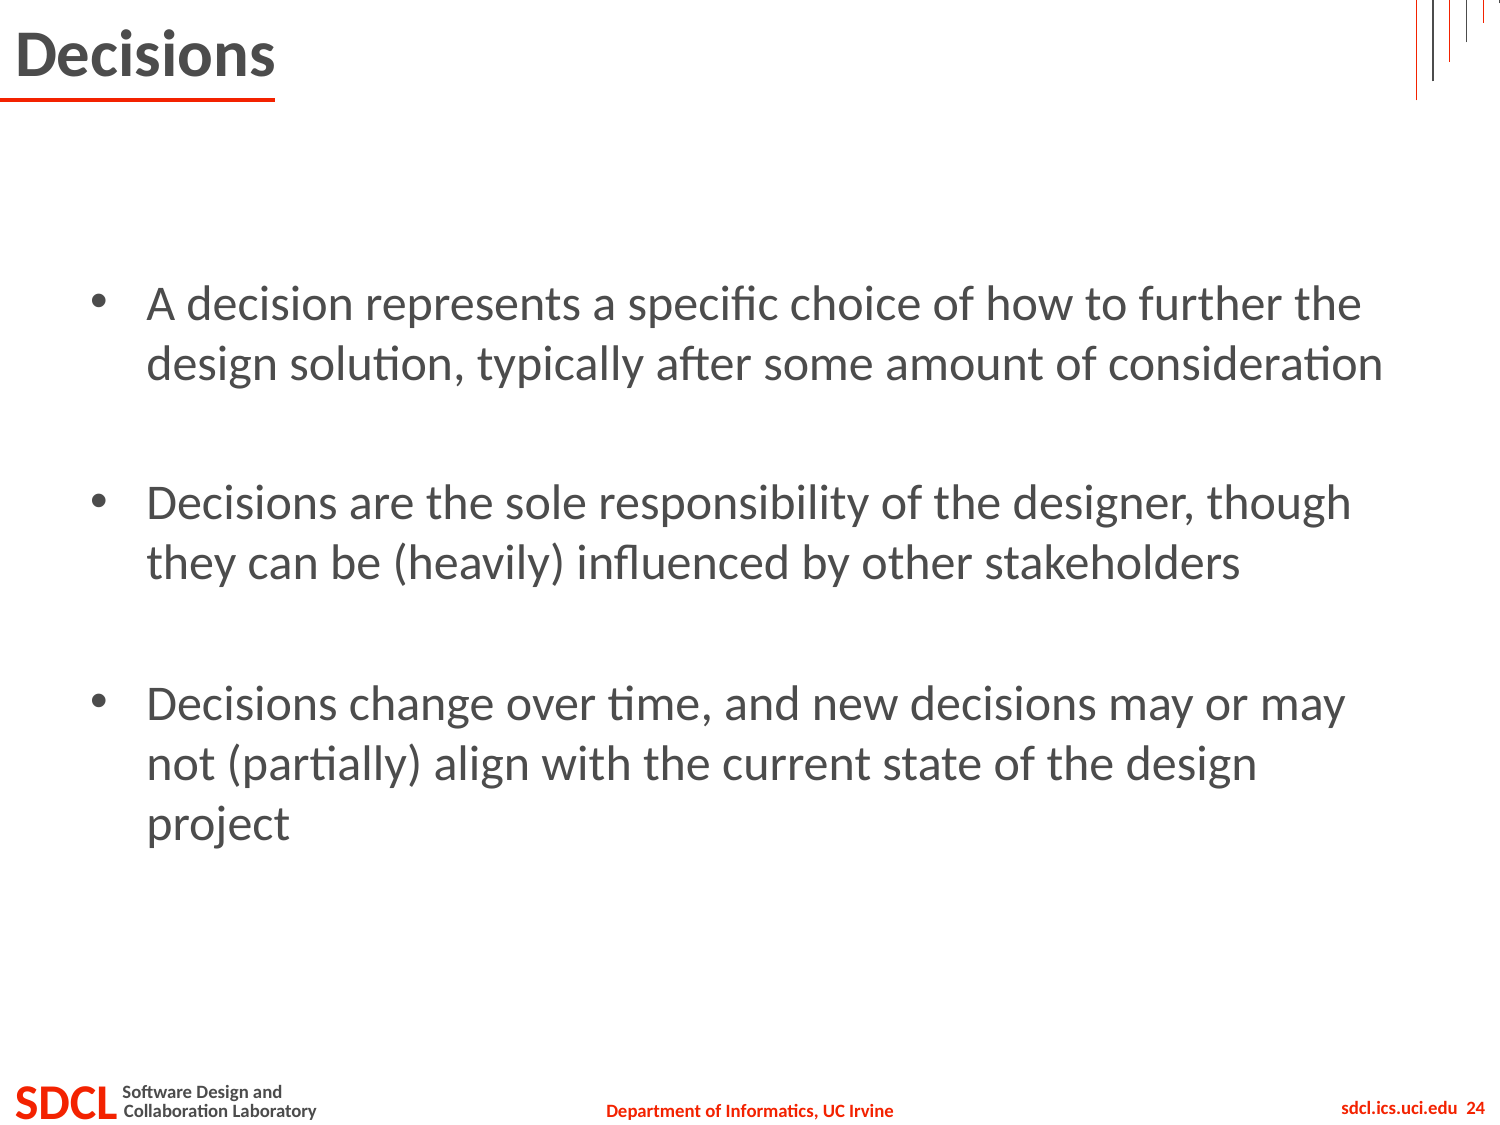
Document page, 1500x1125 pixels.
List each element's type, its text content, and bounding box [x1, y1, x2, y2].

list A decision represents a specific choice of how to further the design solution, typically after some amount of consideration Decisions are the sole responsibility of the designer, though they can be (heavily) influenced by other stakeholders Decisions change over time, and new decisions may or may not (partially) align with the current state of the design project [75, 262, 1417, 1005]
title Decisions [0, 0, 1350, 100]
